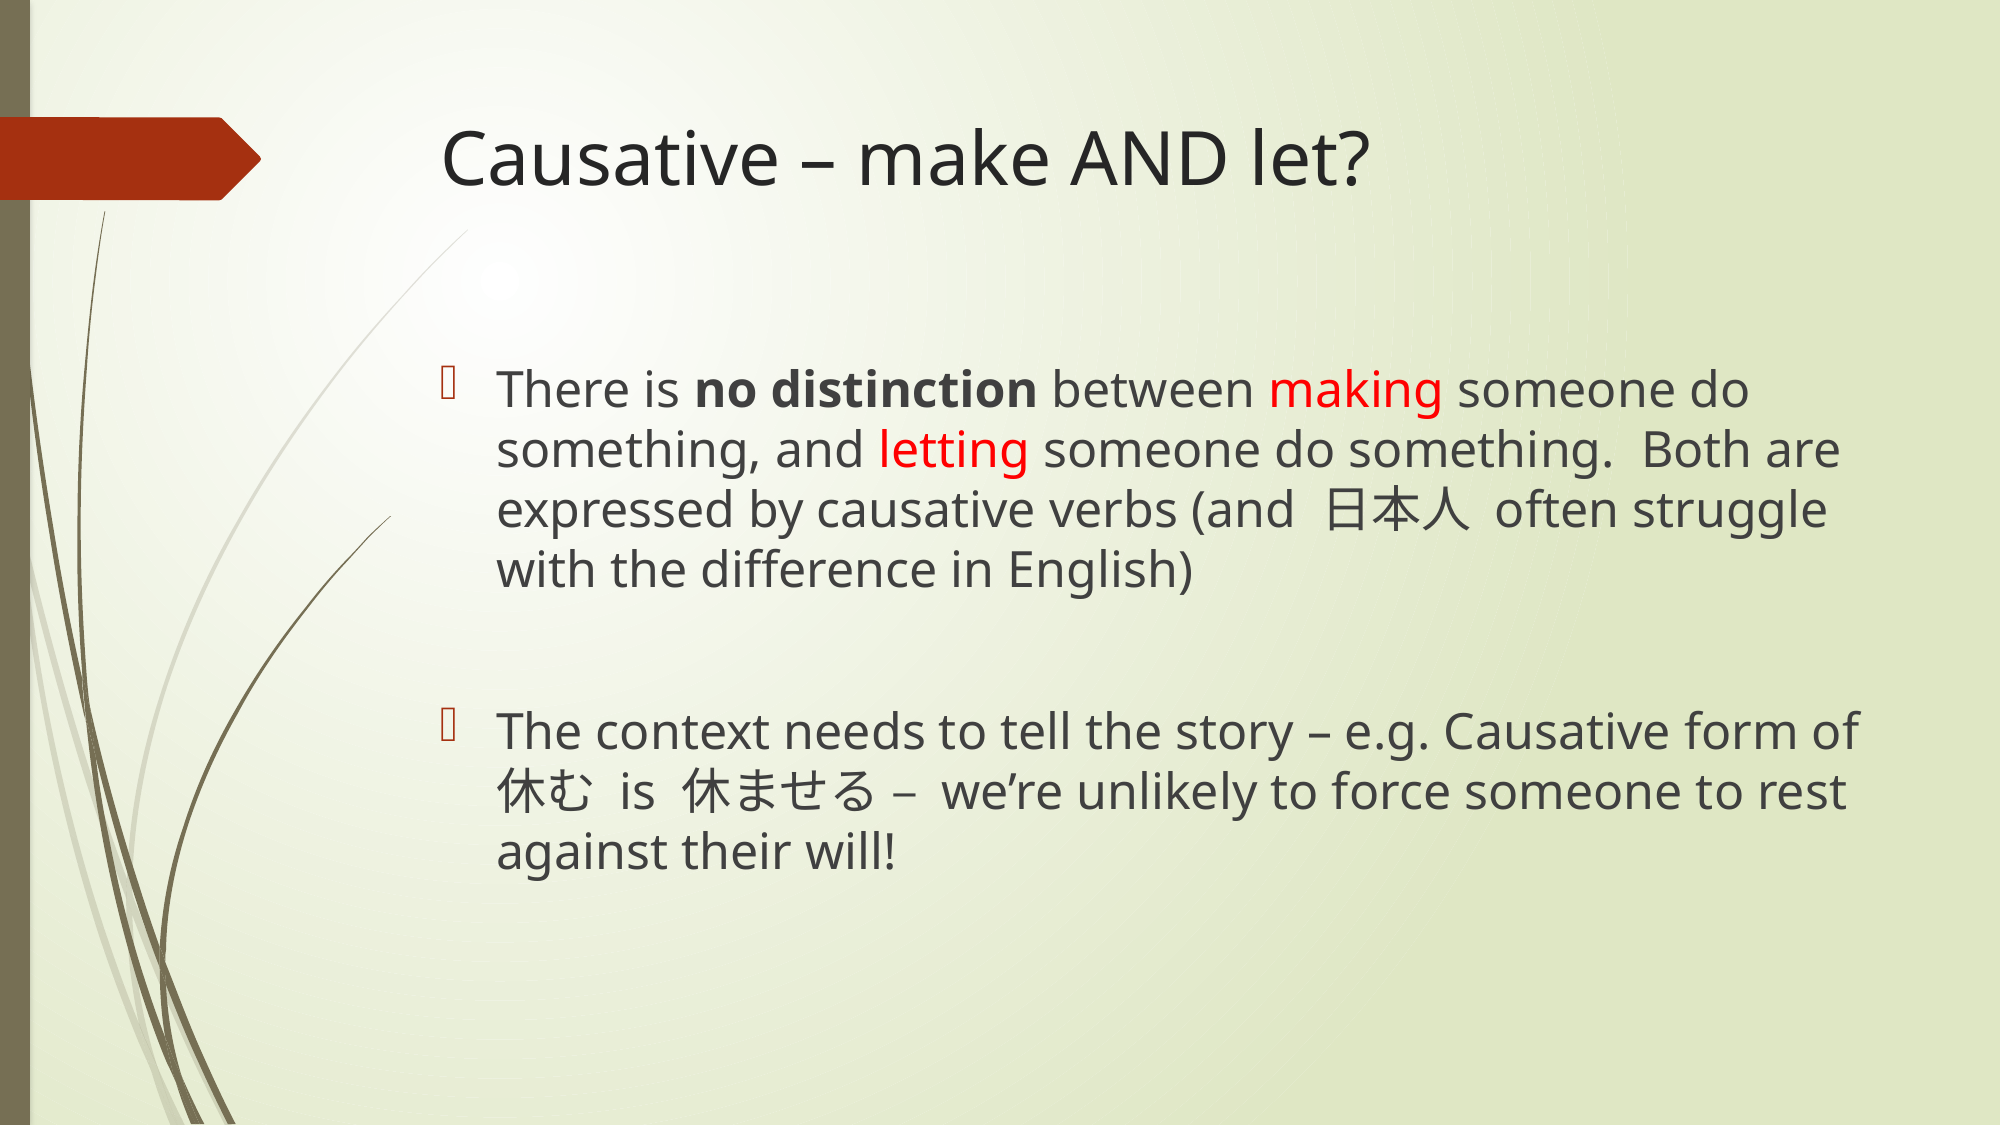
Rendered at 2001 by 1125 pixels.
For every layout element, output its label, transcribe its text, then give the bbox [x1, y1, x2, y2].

list There is no distinction between making someone do something, and letting someone do something. Both are expressed by causative verbs (and 日本人 often struggle with the difference in English) The context needs to tell the story – e.g. Causative form of 休む is 休ませる – we’re unlikely to force someone to rest against their will! [424, 350, 1888, 970]
title Causative – make AND let? [425, 102, 1888, 313]
